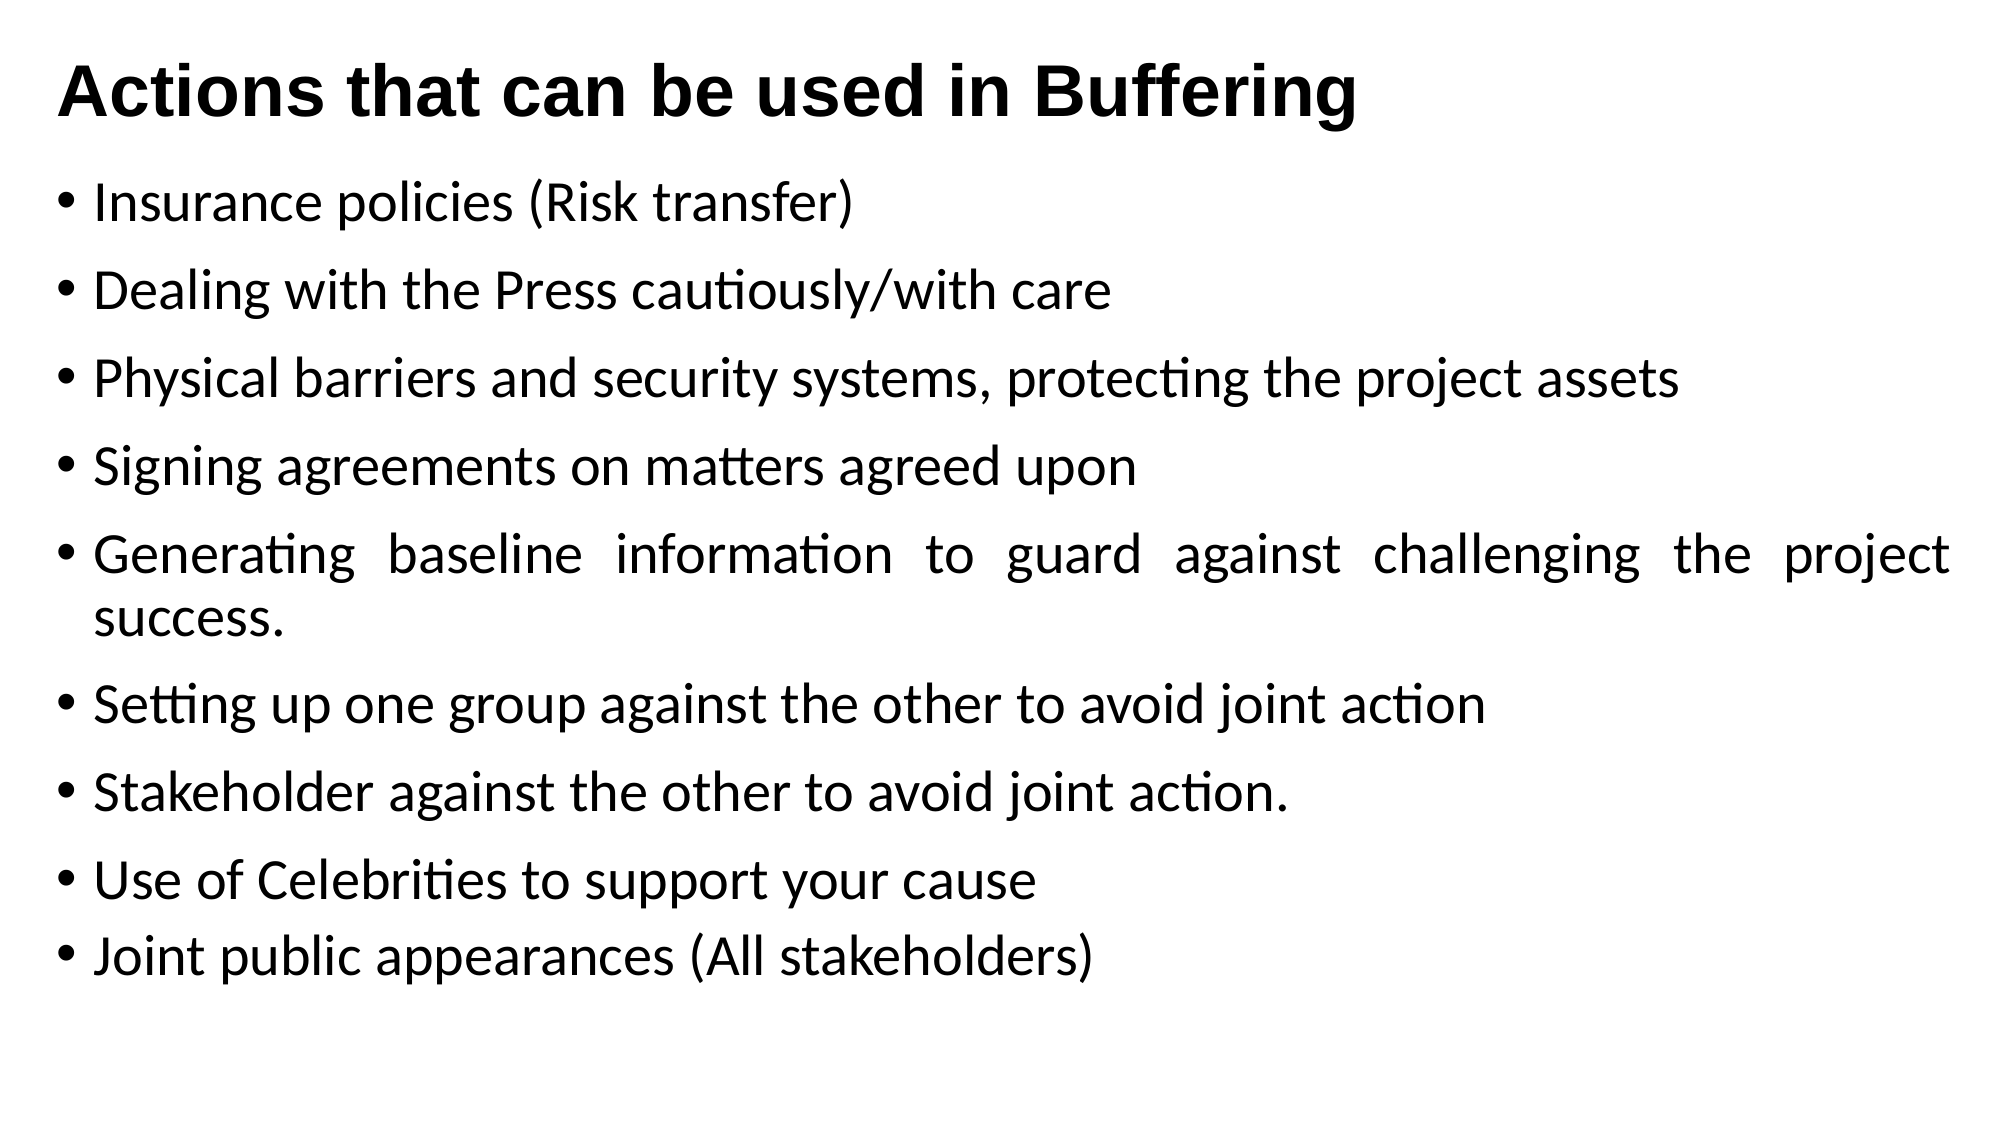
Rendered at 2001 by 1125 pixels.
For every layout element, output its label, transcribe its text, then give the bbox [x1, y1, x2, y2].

list Insurance policies (Risk transfer) Dealing with the Press cautiously/with care Physical barriers and security systems, protecting the project assets Signing agreements on matters agreed upon Generating baseline information to guard against challenging the project success. Setting up one group against the other to avoid joint action Stakeholder against the other to avoid joint action. Use of Celebrities to support your cause Joint public appearances (All stakeholders) [41, 164, 1968, 1038]
title Actions that can be used in Buffering [41, 45, 1675, 141]
